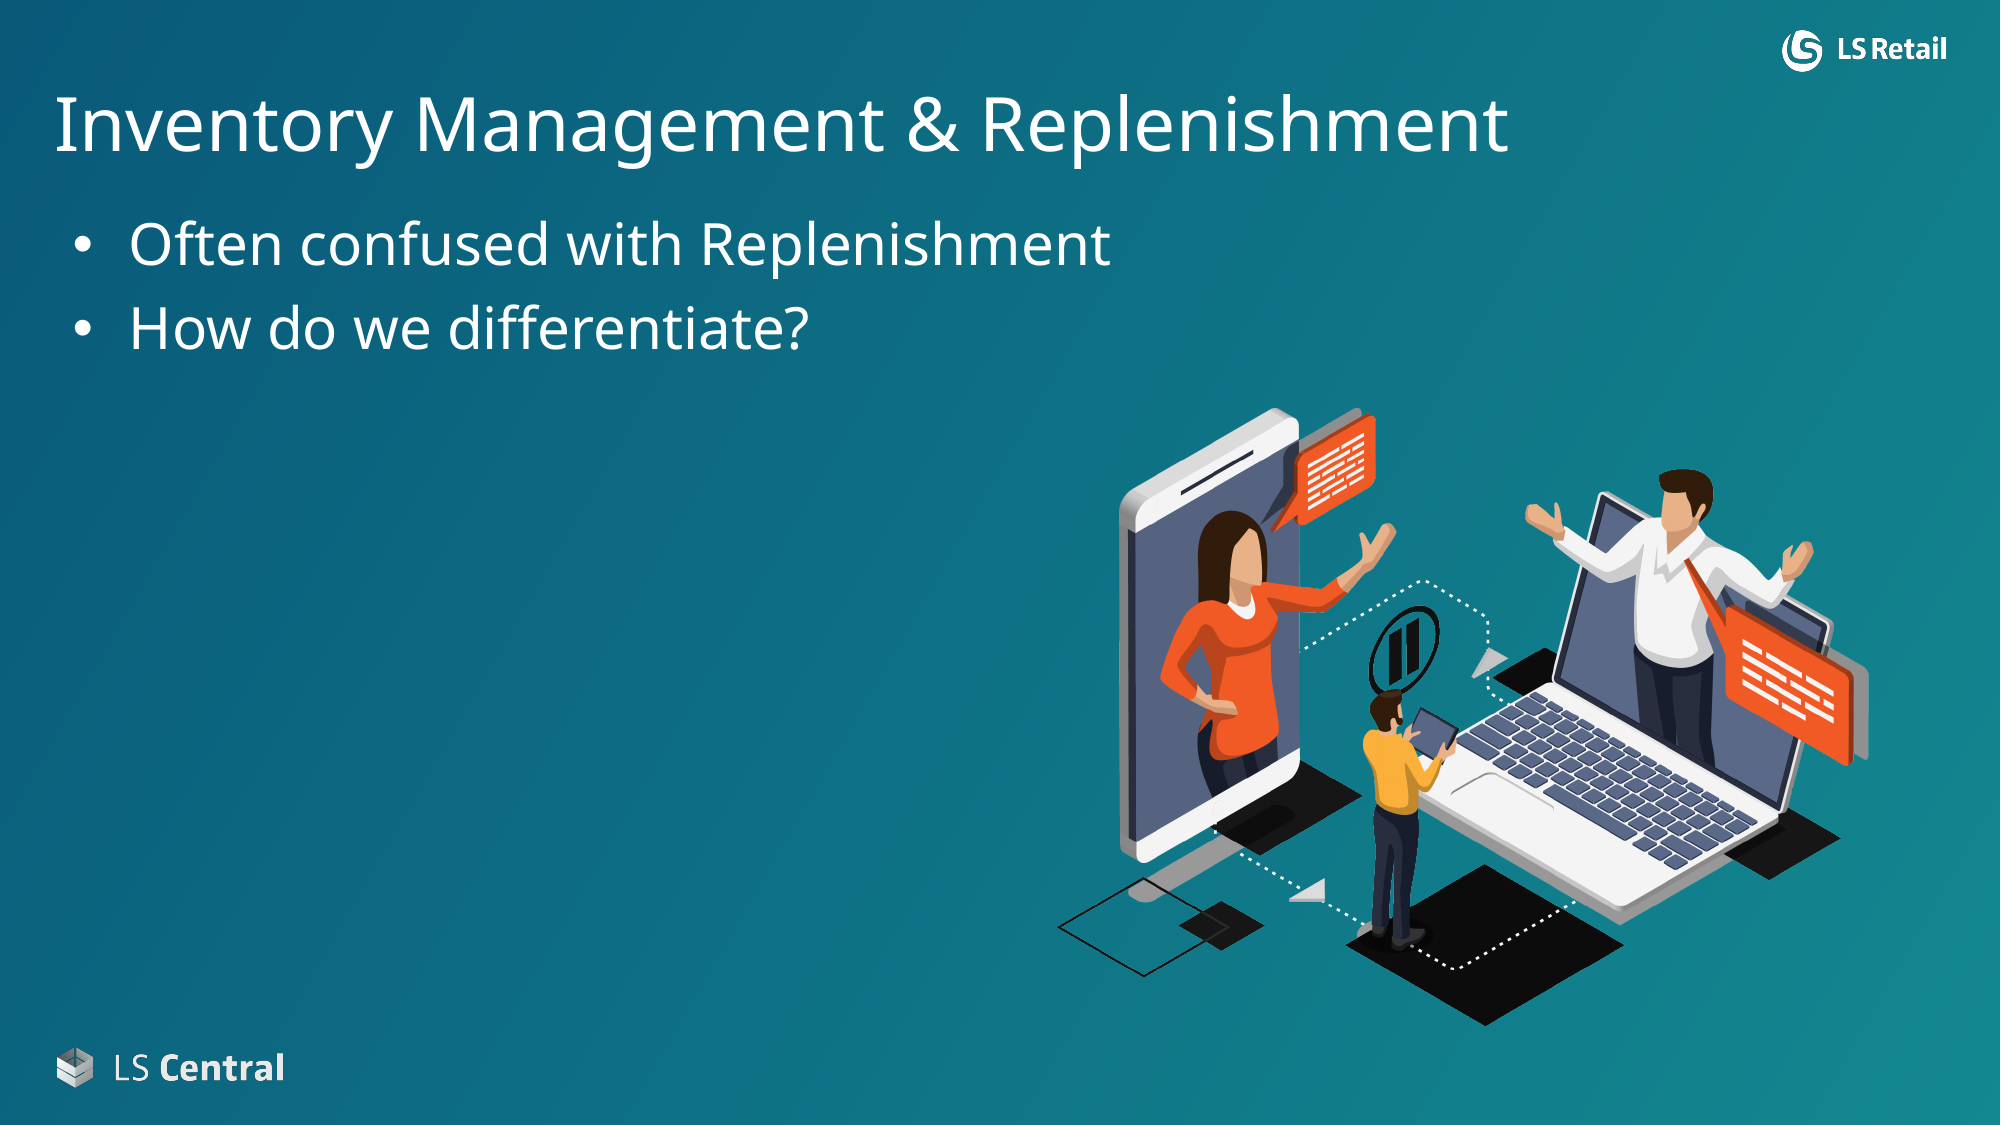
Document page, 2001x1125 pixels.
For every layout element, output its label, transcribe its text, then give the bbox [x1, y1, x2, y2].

picture [647, 207, 2000, 1125]
picture [57, 1047, 283, 1088]
list Often confused with Replenishment How do we differentiate? [57, 208, 647, 1005]
picture [1782, 30, 1946, 72]
list Inventory Management & Replenishment [54, 86, 1722, 183]
